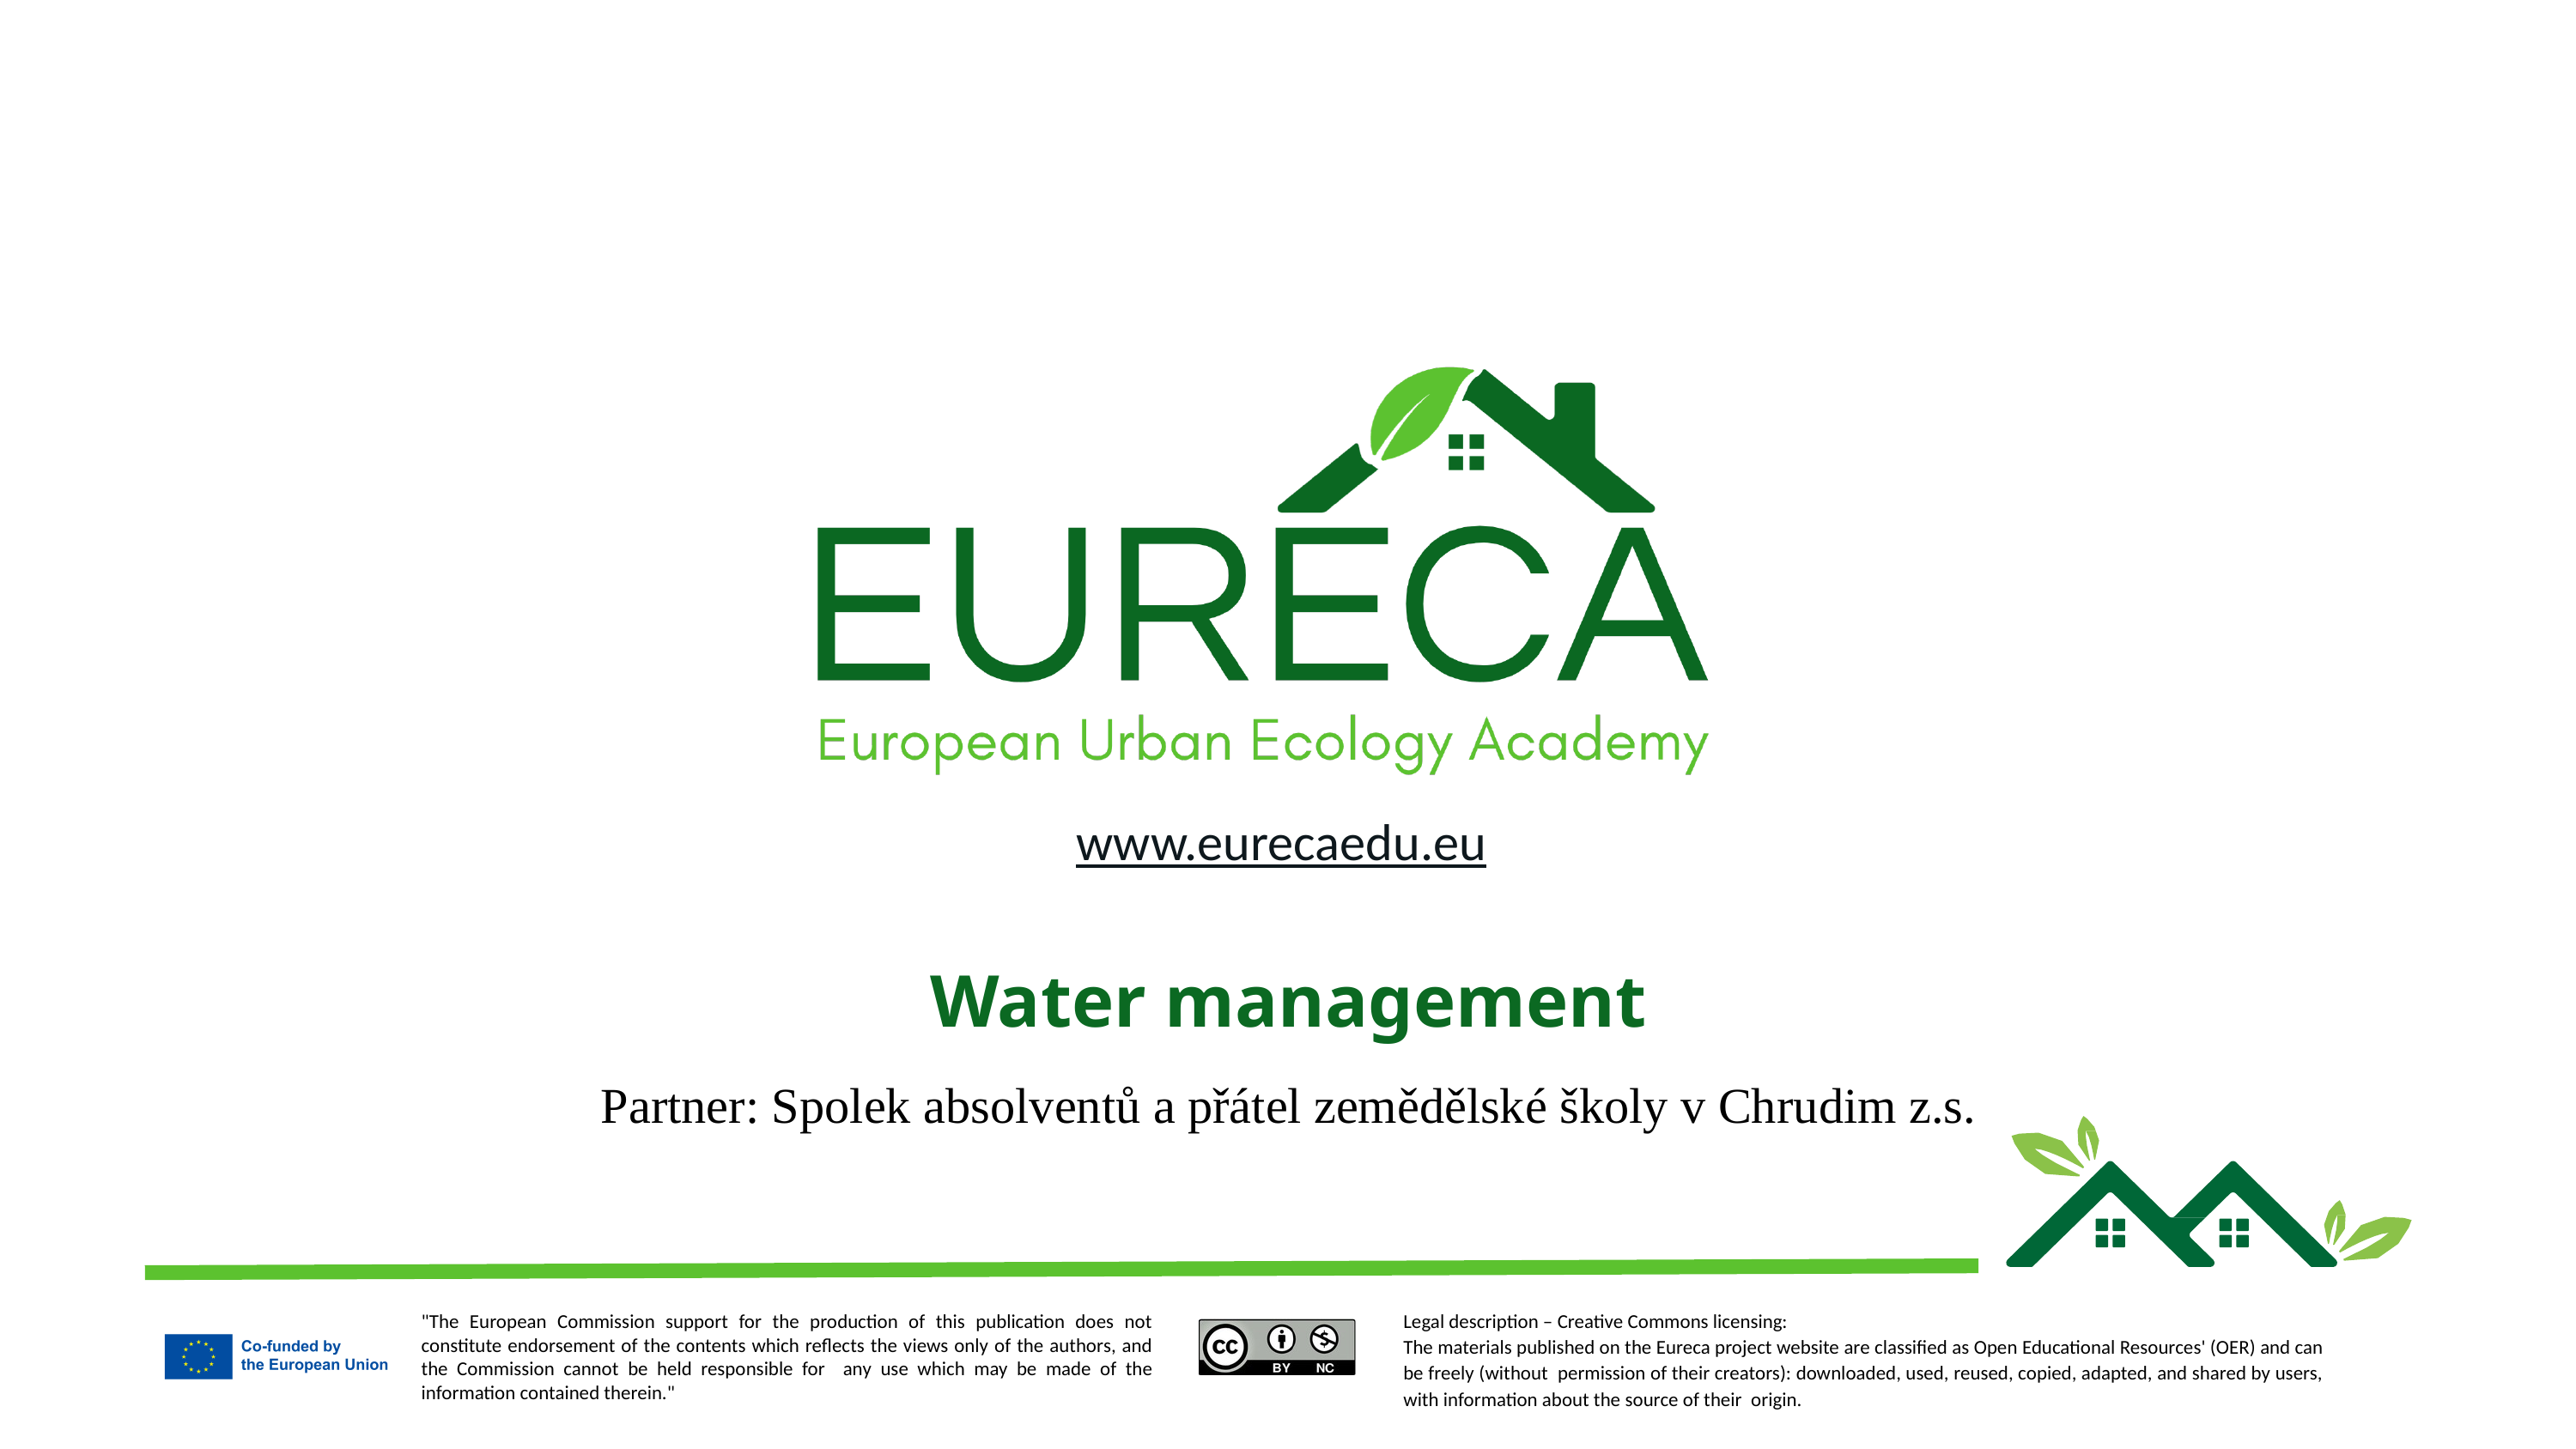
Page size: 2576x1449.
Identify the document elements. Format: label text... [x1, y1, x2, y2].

picture [161, 1331, 394, 1382]
picture [1199, 1319, 1356, 1375]
text_box Water management Partner: Spolek absolventů a přátel zemědělské školy v Chrudim z.s. [539, 906, 2037, 1230]
picture [729, 294, 1795, 894]
